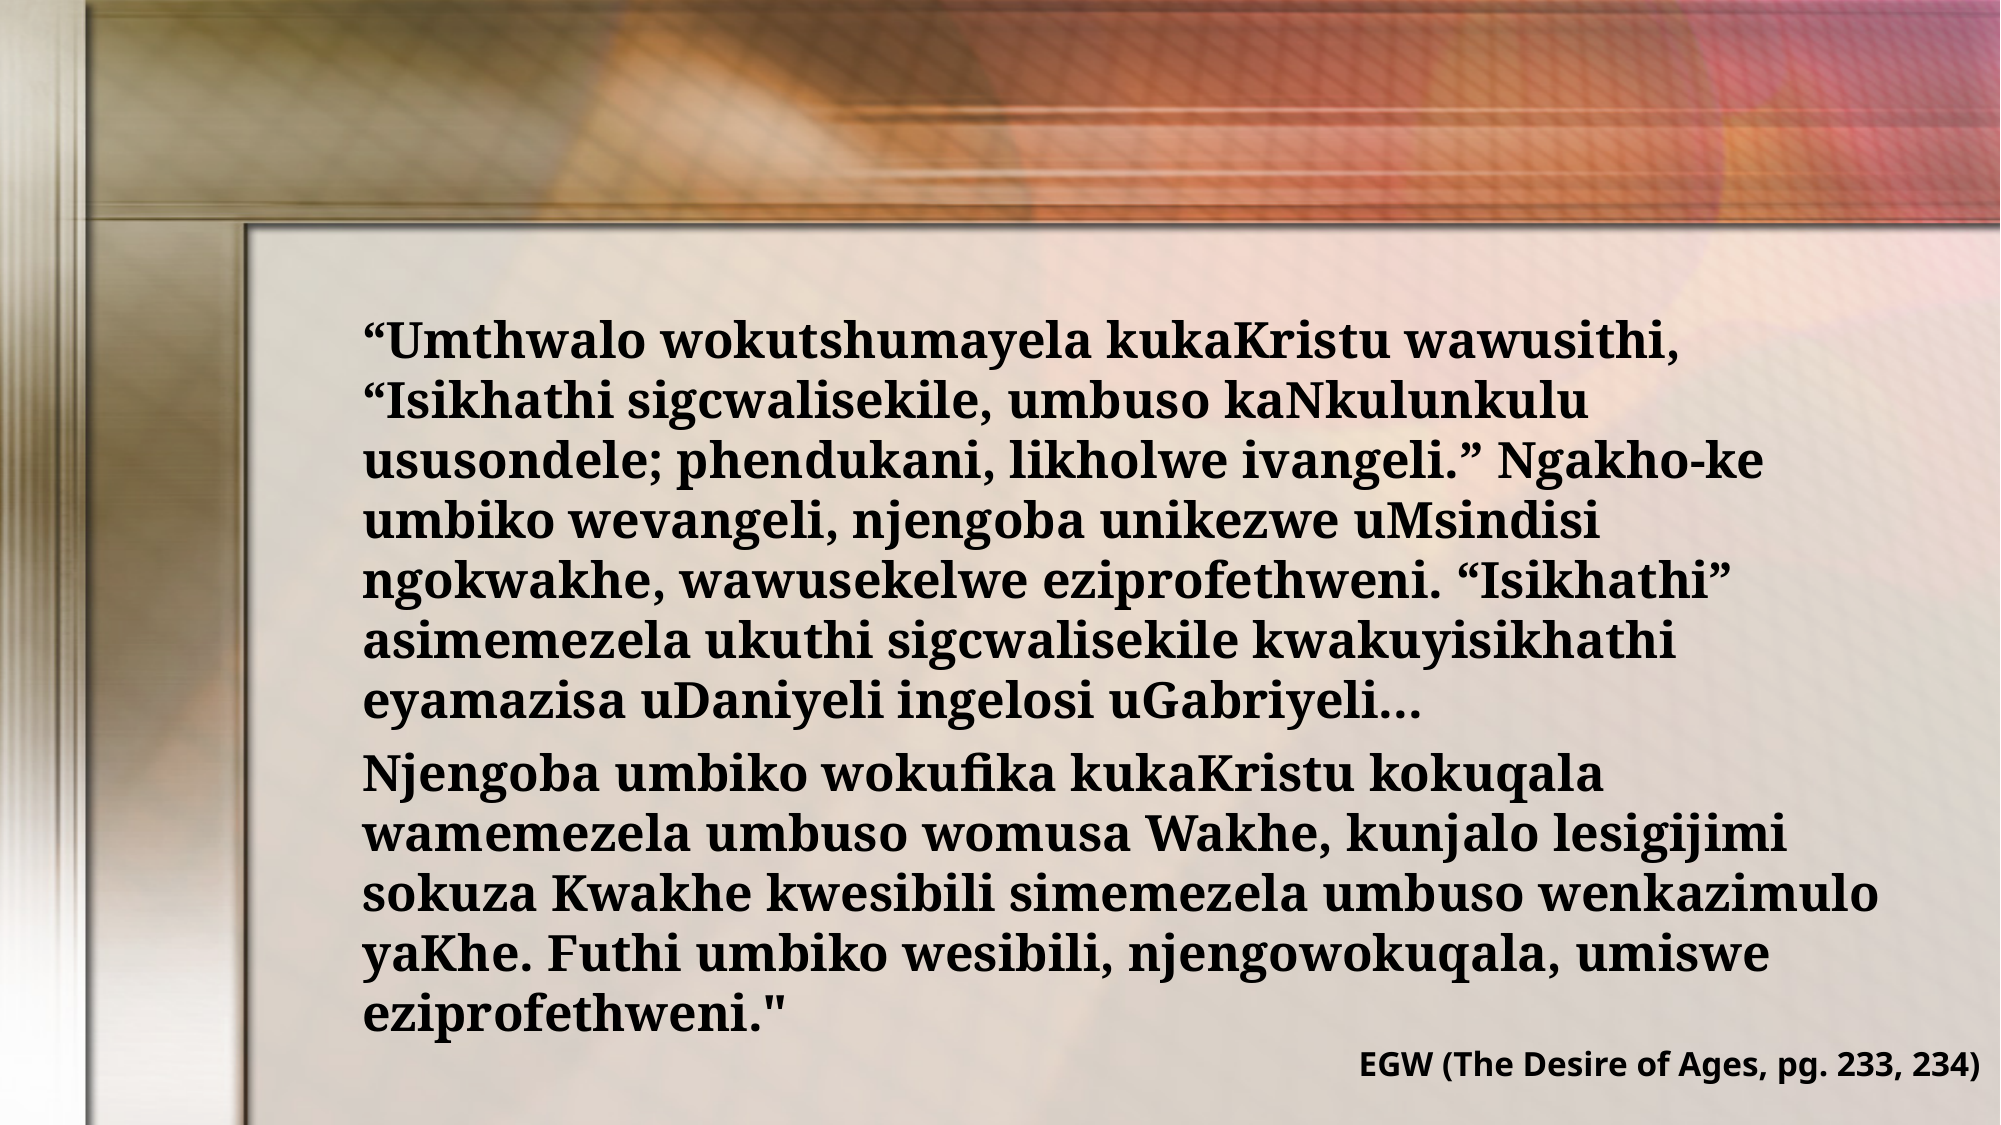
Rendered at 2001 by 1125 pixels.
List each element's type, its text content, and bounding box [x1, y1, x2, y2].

text_box EGW (The Desire of Ages, pg. 233, 234) [1343, 1036, 1996, 1091]
text_box “Umthwalo wokutshumayela kukaKristu wawusithi, “Isikhathi sigcwalisekile, umbuso kaNkulunkulu ususondele; phendukani, likholwe ivangeli.” Ngakho-ke umbiko wevangeli, njengoba unikezwe uMsindisi ngokwakhe, wawusekelwe eziprofethweni. “Isikhathi” asimemezela ukuthi sigcwalisekile kwakuyisikhathi eyamazisa uDaniyeli ingelosi uGabriyeli... Njengoba umbiko wokufika kukaKristu kokuqala wamemezela umbuso womusa Wakhe, kunjalo lesigijimi sokuza Kwakhe kwesibili simemezela umbuso wenkazimulo yaKhe. Futhi umbiko wesibili, njengowokuqala, umiswe eziprofethweni." [347, 301, 1911, 1049]
